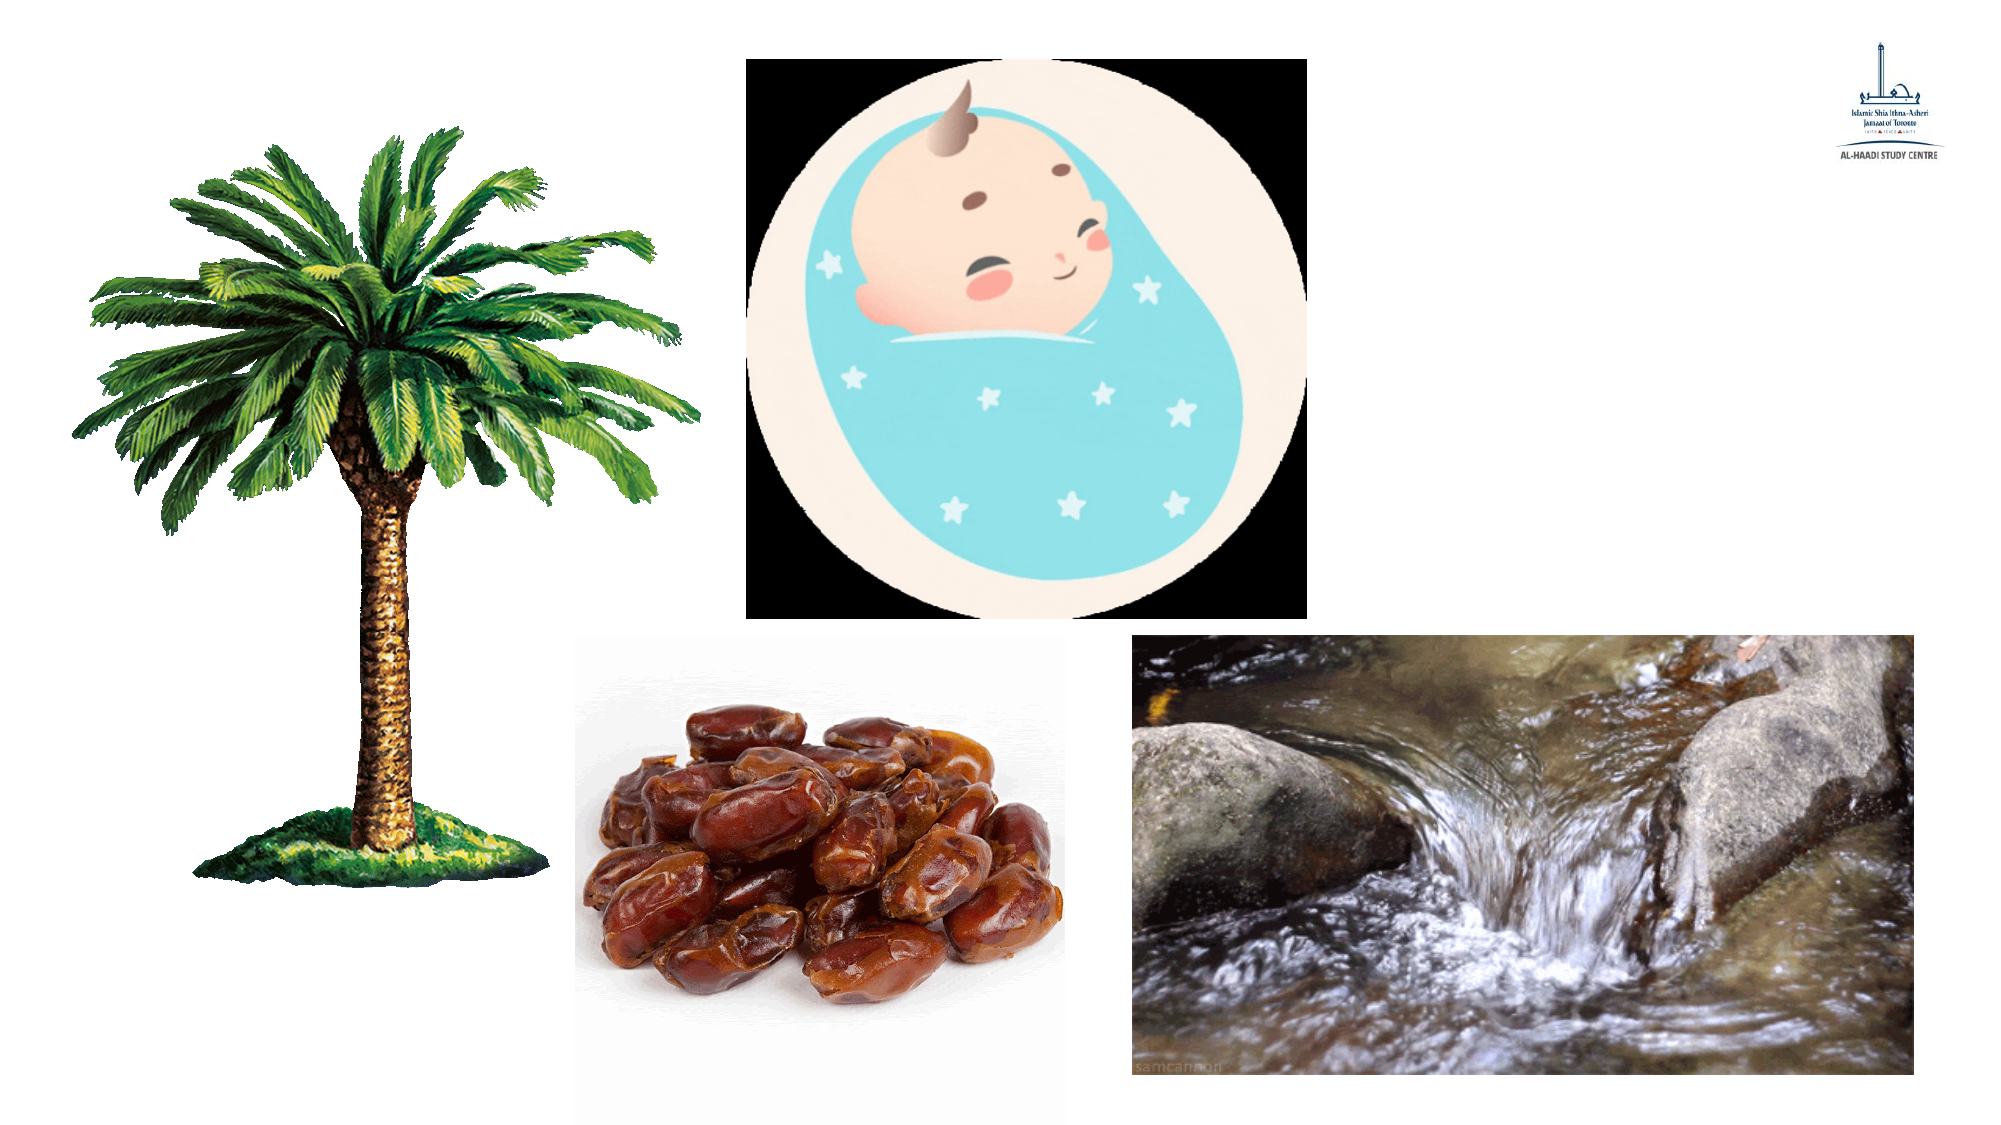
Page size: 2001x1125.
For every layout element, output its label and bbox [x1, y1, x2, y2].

picture [0, 59, 1307, 1125]
picture [1132, 635, 1914, 1075]
picture [1822, 20, 1959, 170]
